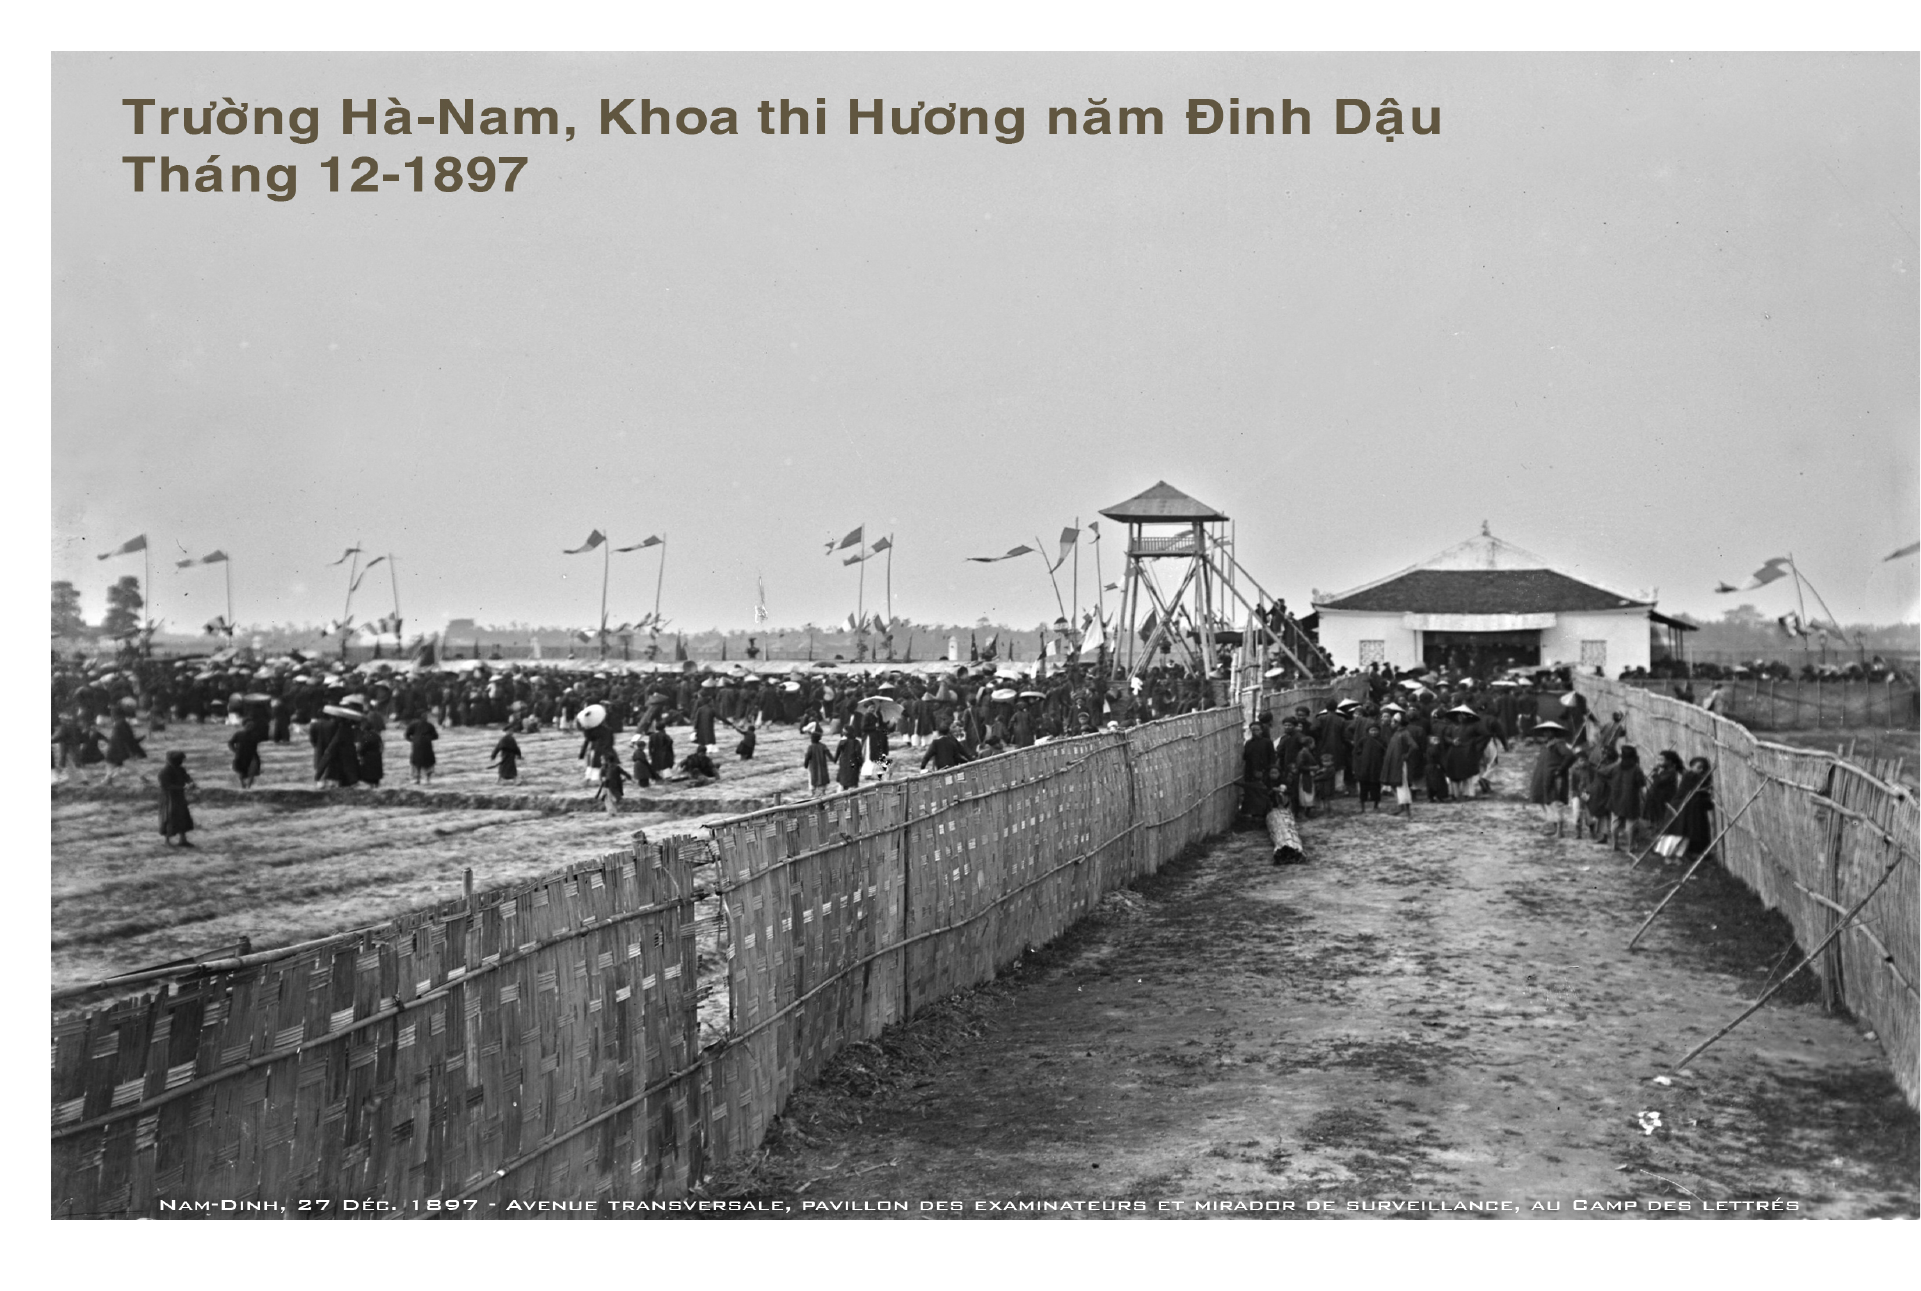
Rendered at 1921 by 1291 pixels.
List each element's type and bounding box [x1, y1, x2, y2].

picture [50, 51, 1921, 1221]
